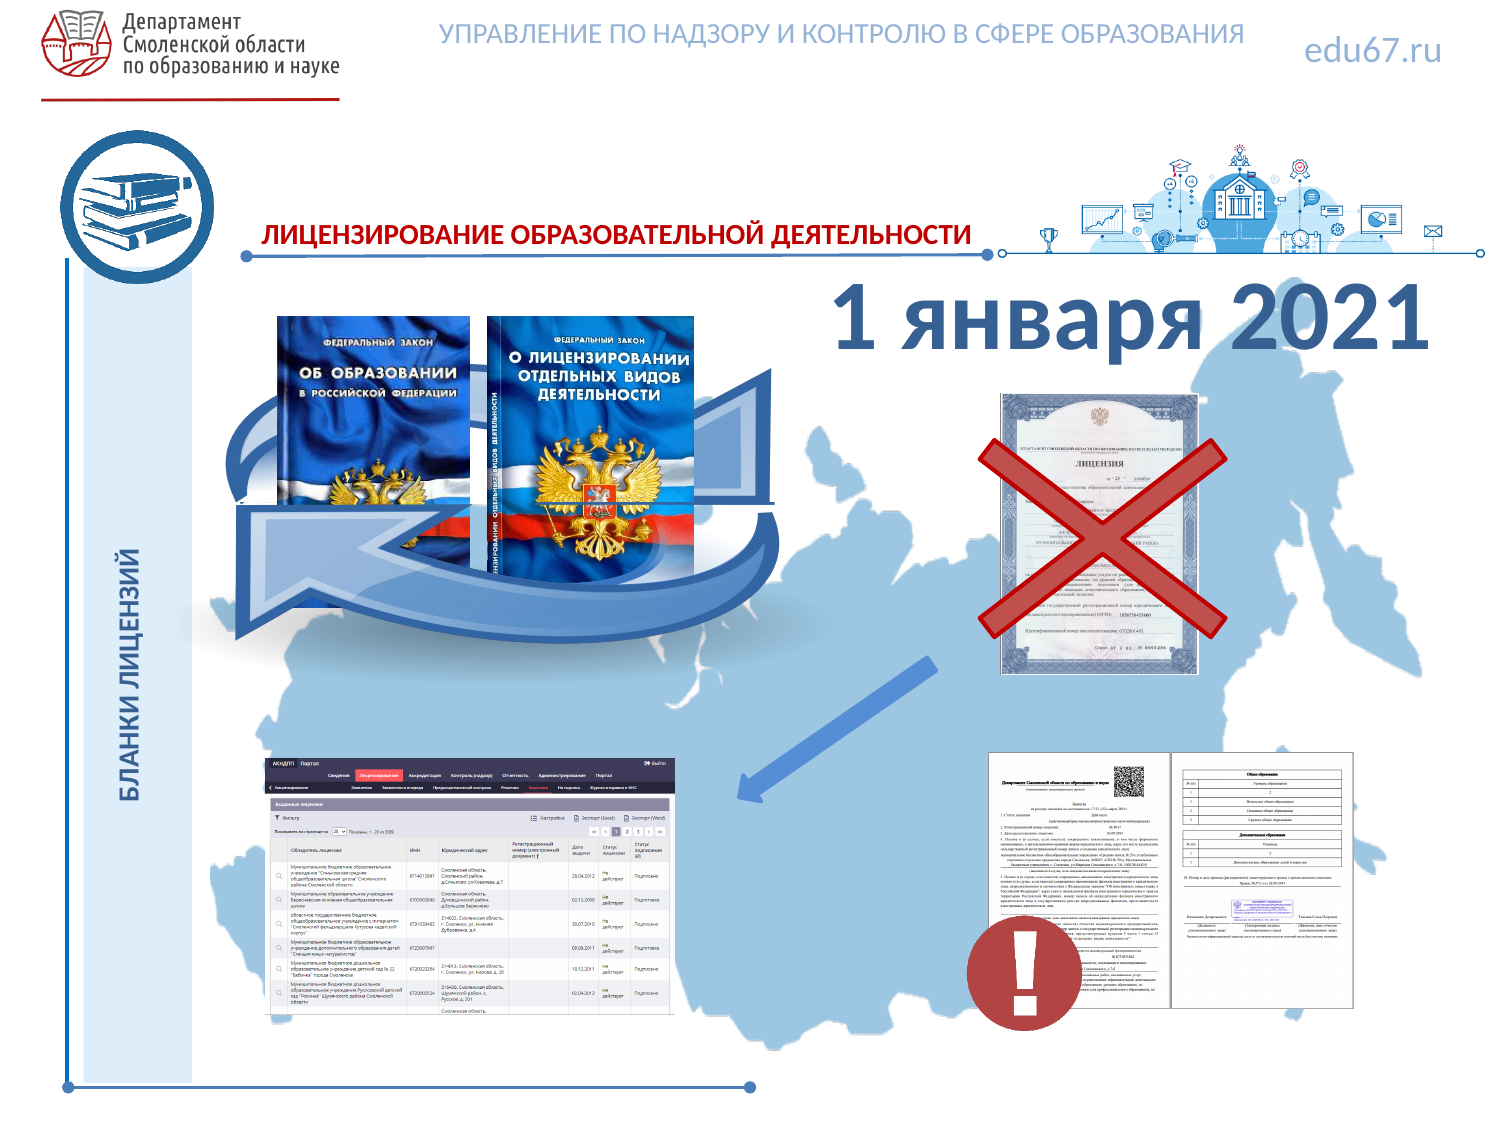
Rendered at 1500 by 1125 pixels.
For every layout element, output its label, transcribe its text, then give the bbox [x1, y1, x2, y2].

text_box 1 января 2021 [812, 266, 1448, 377]
picture [60, 129, 1443, 1084]
text_box ЛИЦЕНЗИРОВАНИЕ ОБРАЗОВАТЕЛЬНОЙ ДЕЯТЕЛЬНОСТИ [246, 208, 983, 253]
text_box БЛАНКИ ЛИЦЕНЗИЙ [101, 539, 168, 811]
text_box 1 января 2021 [812, 242, 983, 253]
picture [36, 7, 349, 116]
picture [988, 141, 1492, 262]
text_box УПРАВЛЕНИЕ ПО НАДЗОРУ И КОНТРОЛЮ В СФЕРЕ ОБРАЗОВАНИЯ [397, 7, 1288, 57]
text_box edu67.ru [1289, 17, 1458, 78]
text_box [82, 292, 194, 1085]
